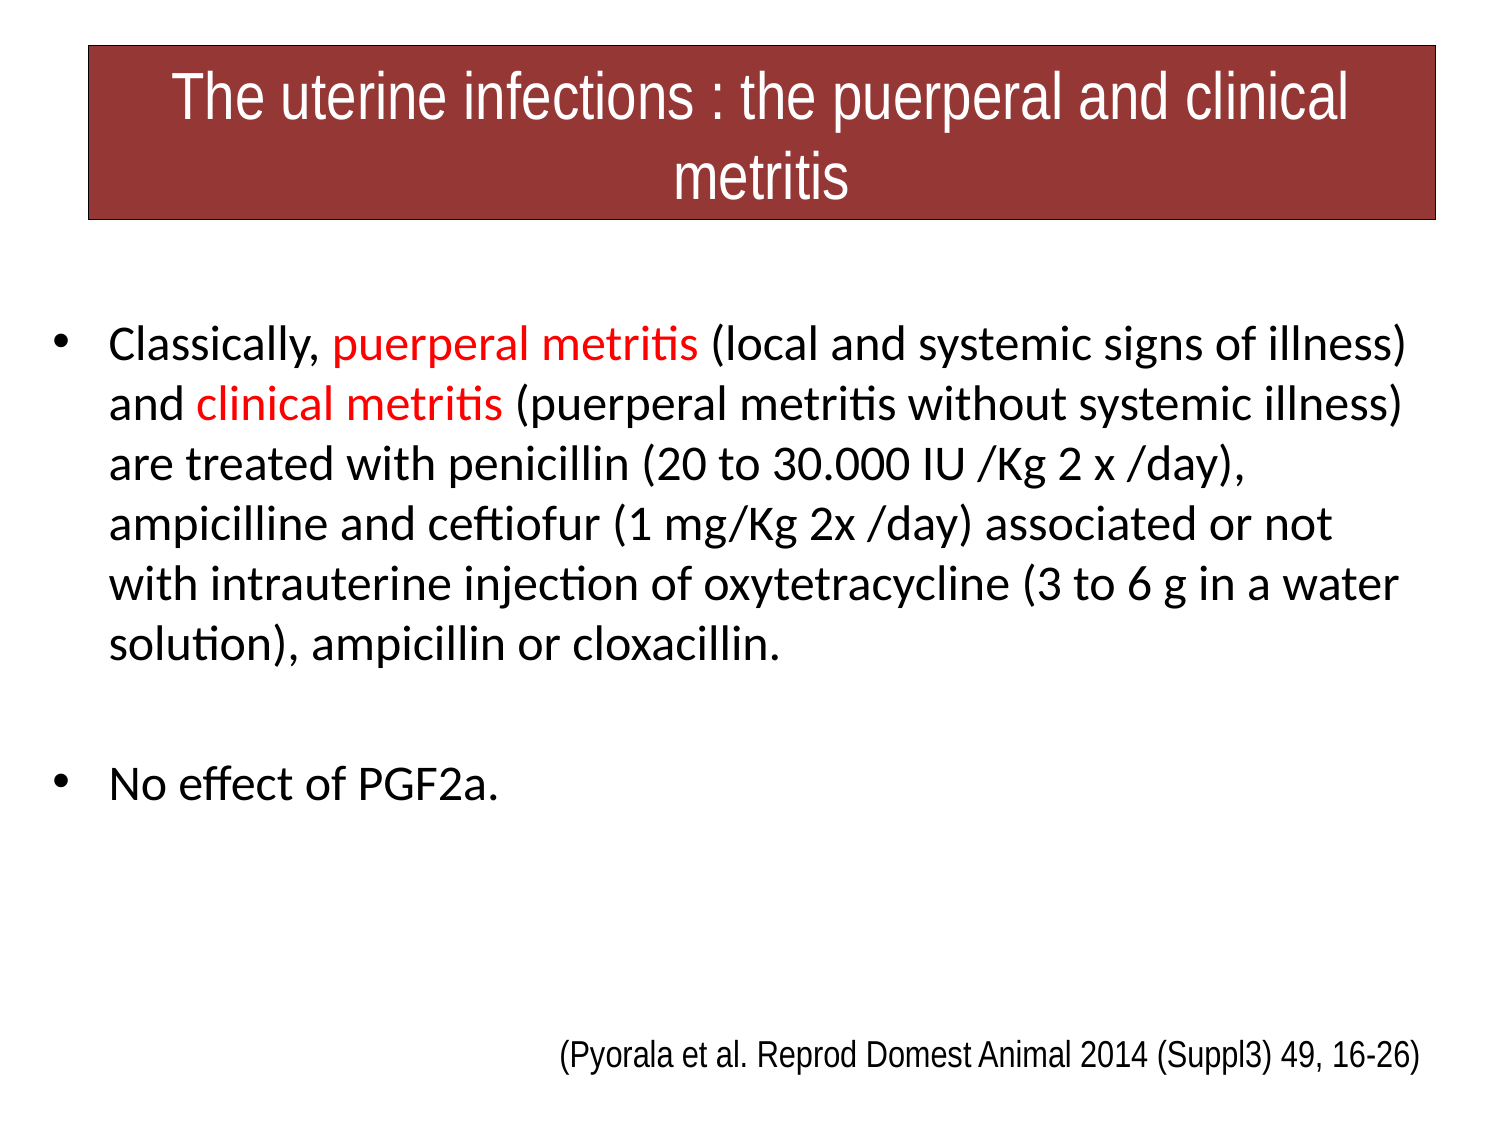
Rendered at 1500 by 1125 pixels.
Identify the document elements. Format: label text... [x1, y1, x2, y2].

text_box (Pyorala et al. Reprod Domest Animal 2014 (Suppl3) 49, 16-26) [544, 1023, 1436, 1083]
title The uterine infections : the puerperal and clinical metritis [88, 45, 1436, 220]
list Classically, puerperal metritis (local and systemic signs of illness) and clinical metritis (puerperal metritis without systemic illness) are treated with penicillin (20 to 30.000 IU /Kg 2 x /day), ampicilline and ceftiofur (1 mg/Kg 2x /day) associated or not with intrauterine injection of oxytetracycline (3 to 6 g in a water solution), ampicillin or cloxacillin. No effect of PGF2a. [37, 302, 1447, 870]
